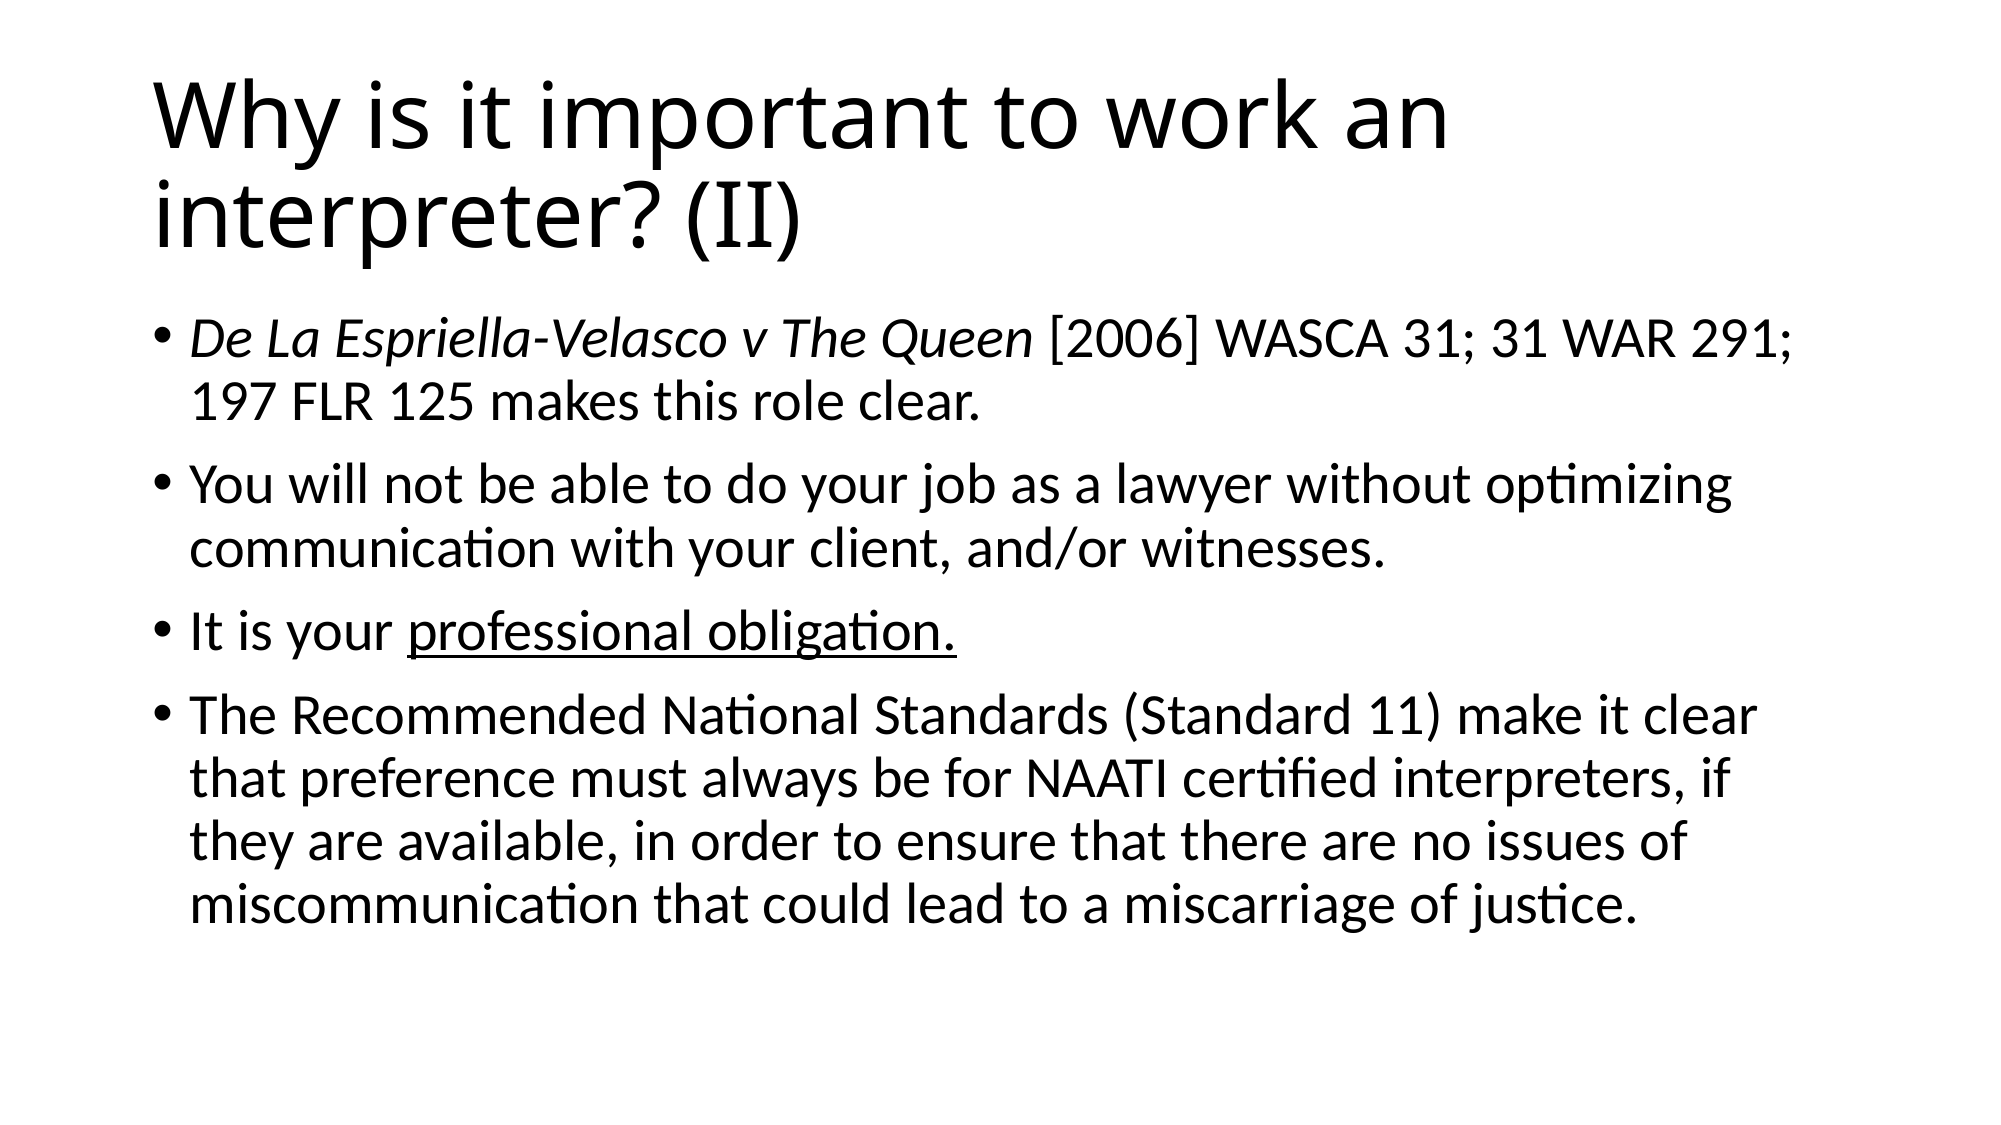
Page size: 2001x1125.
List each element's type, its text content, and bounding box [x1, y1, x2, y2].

list De La Espriella-Velasco v The Queen [2006] WASCA 31; 31 WAR 291; 197 FLR 125 makes this role clear. You will not be able to do your job as a lawyer without optimizing communication with your client, and/or witnesses. It is your professional obligation. The Recommended National Standards (Standard 11) make it clear that preference must always be for NAATI certified interpreters, if they are available, in order to ensure that there are no issues of miscommunication that could lead to a miscarriage of justice. [137, 299, 1863, 1014]
title Why is it important to work an interpreter? (II) [137, 59, 1863, 278]
